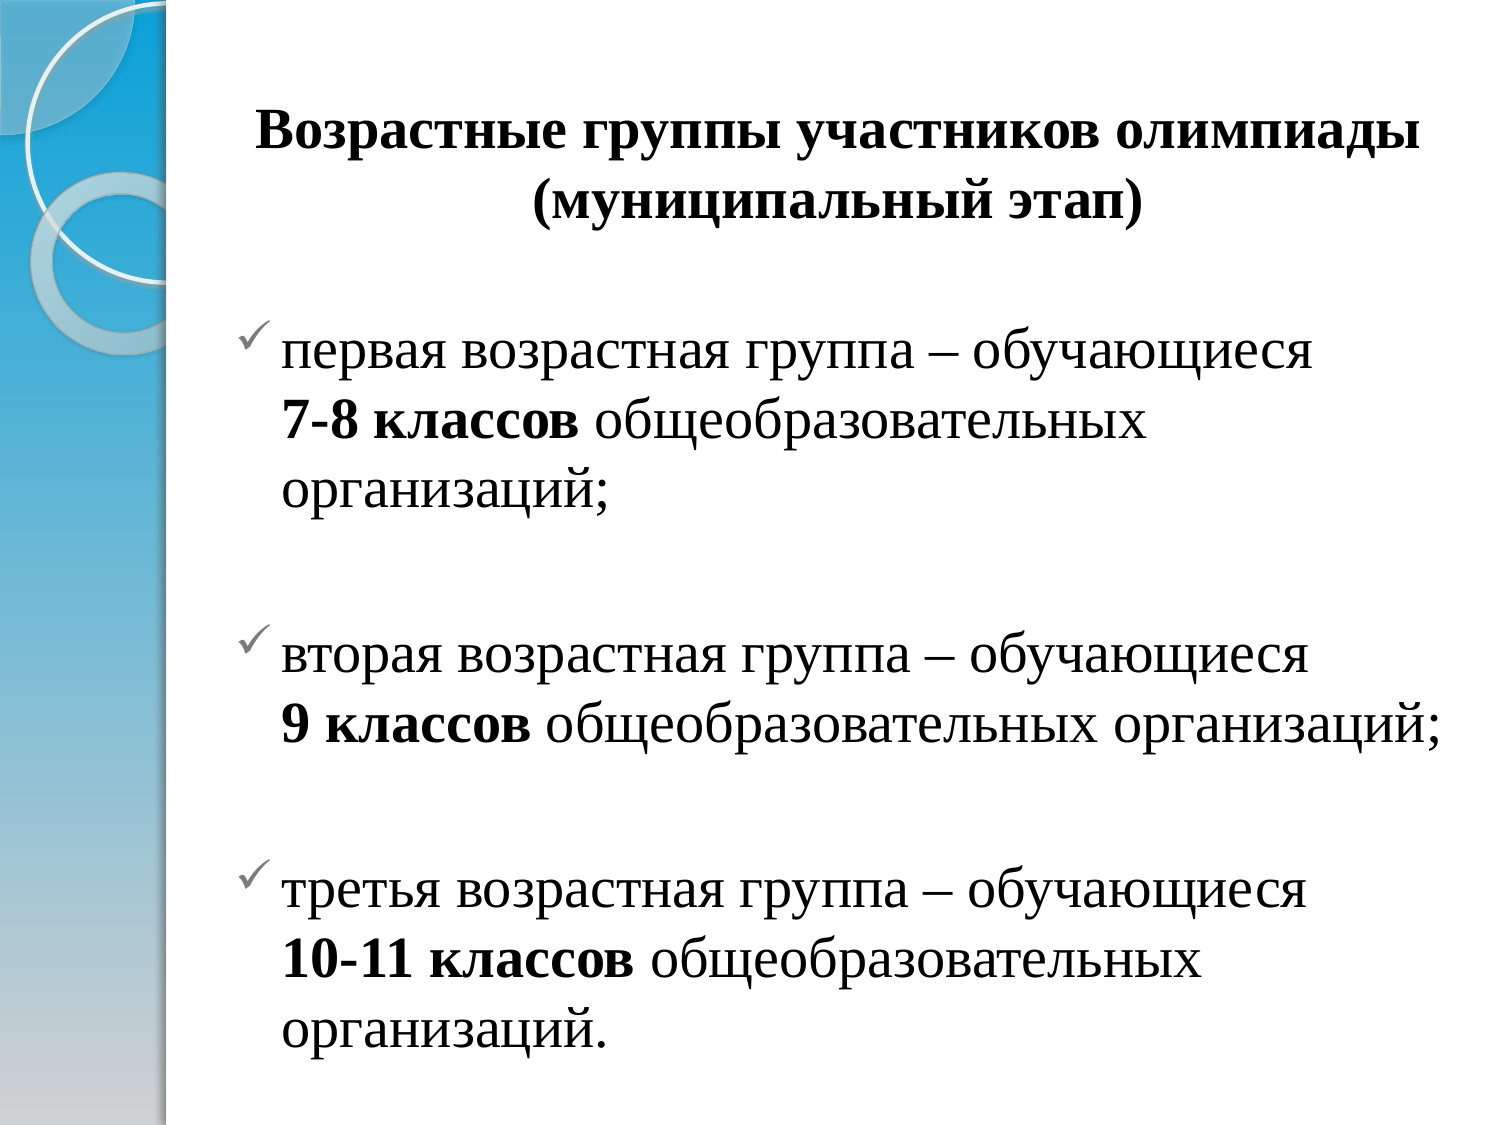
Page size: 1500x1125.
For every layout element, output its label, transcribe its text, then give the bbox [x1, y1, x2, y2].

title Возрастные группы участников олимпиады (муниципальный этап) [223, 66, 1454, 254]
list первая возрастная группа – обучающиеся 7-8 классов общеобразовательных организаций; вторая возрастная группа – обучающиеся 9 классов общеобразовательных организаций; третья возрастная группа – обучающиеся 10-11 классов общеобразовательных организаций. [206, 302, 1471, 1106]
